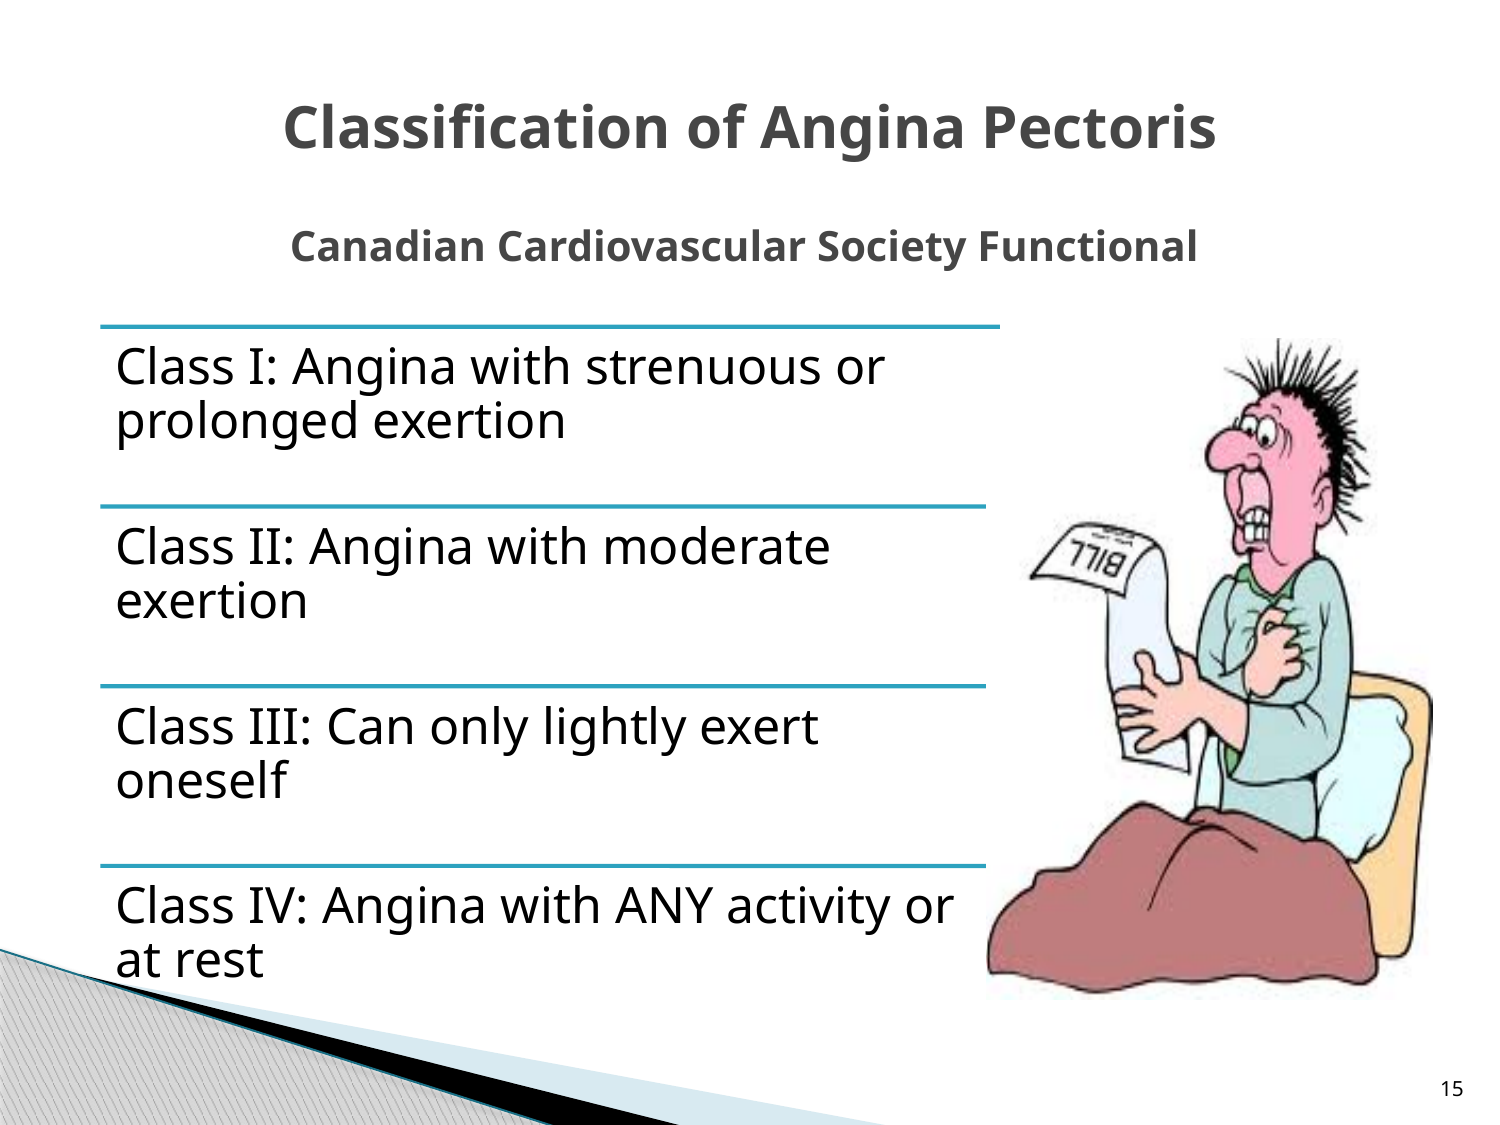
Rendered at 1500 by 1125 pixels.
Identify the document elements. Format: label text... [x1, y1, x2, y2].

title Classification of Angina Pectoris Canadian Cardiovascular Society Functional [75, 45, 1425, 315]
slide_number 15 [1418, 1051, 1479, 1112]
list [985, 337, 1433, 1000]
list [100, 326, 1001, 965]
